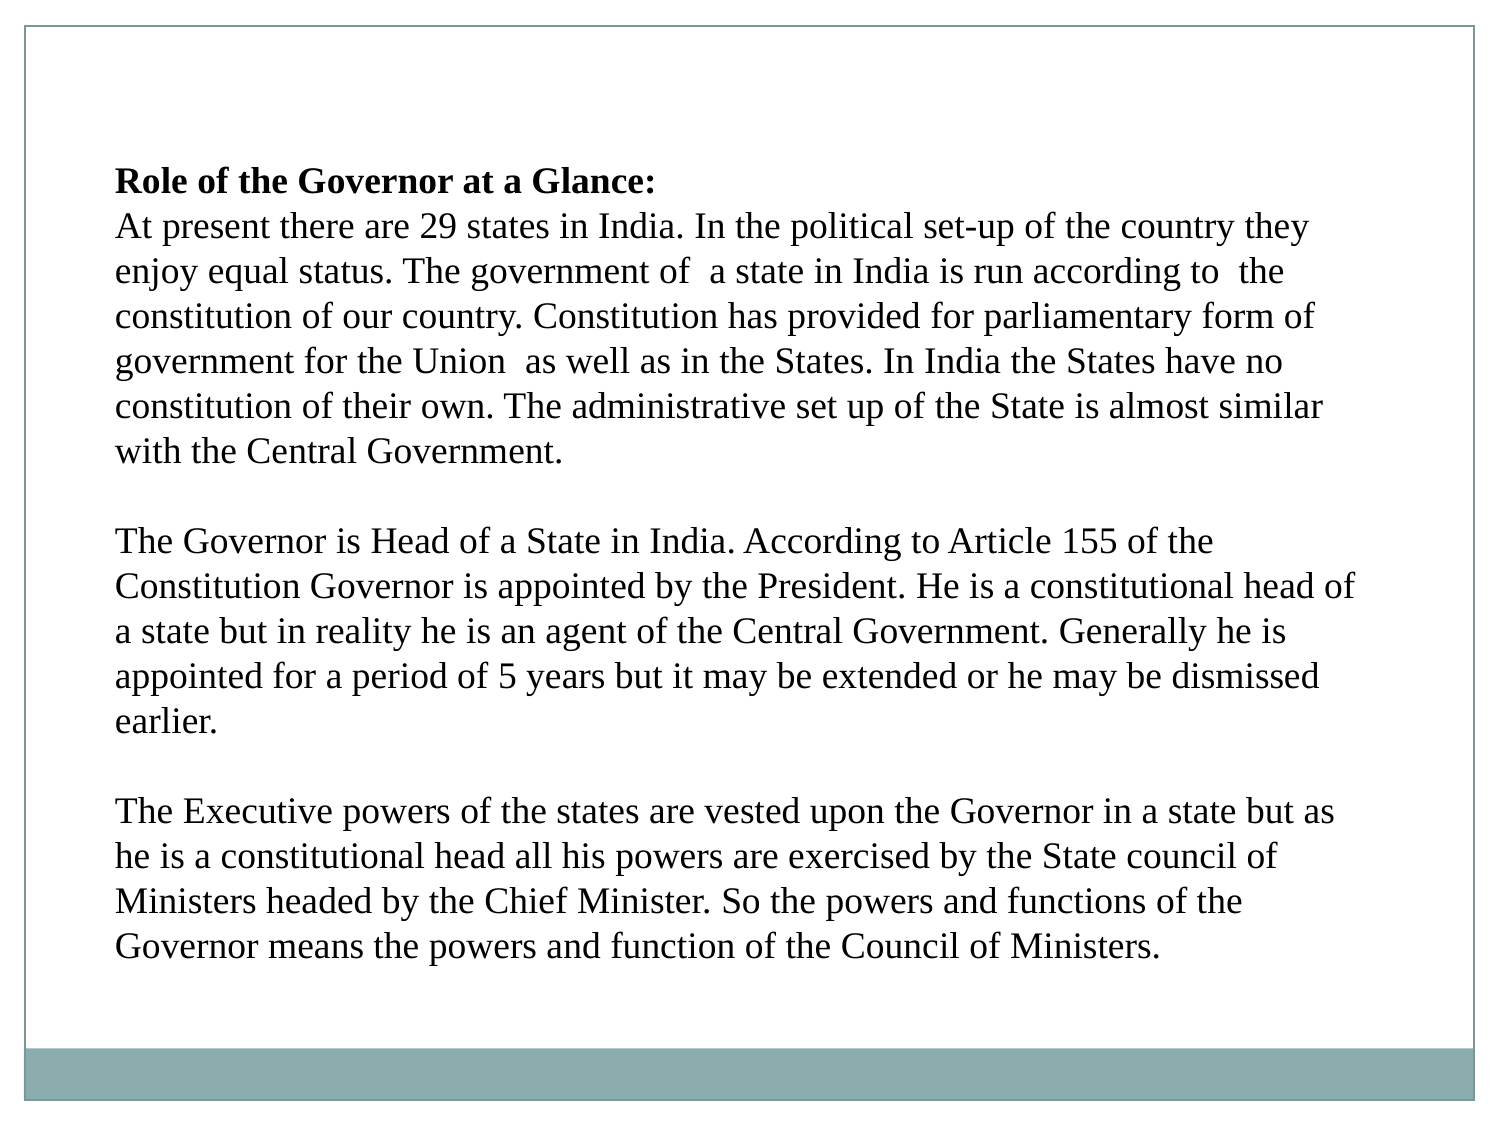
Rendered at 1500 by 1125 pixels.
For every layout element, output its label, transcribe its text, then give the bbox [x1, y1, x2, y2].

text_box Role of the Governor at a Glance: At present there are 29 states in India. In the political set-up of the country they enjoy equal status. The government of a state in India is run according to the constitution of our country. Constitution has provided for parliamentary form of government for the Union as well as in the States. In India the States have no constitution of their own. The administrative set up of the State is almost similar with the Central Government. The Governor is Head of a State in India. According to Article 155 of the Constitution Governor is appointed by the President. He is a constitutional head of a state but in reality he is an agent of the Central Government. Generally he is appointed for a period of 5 years but it may be extended or he may be dismissed earlier. The Executive powers of the states are vested upon the Governor in a state but as he is a constitutional head all his powers are exercised by the State council of Ministers headed by the Chief Minister. So the powers and functions of the Governor means the powers and function of the Council of Ministers. [100, 148, 1376, 974]
